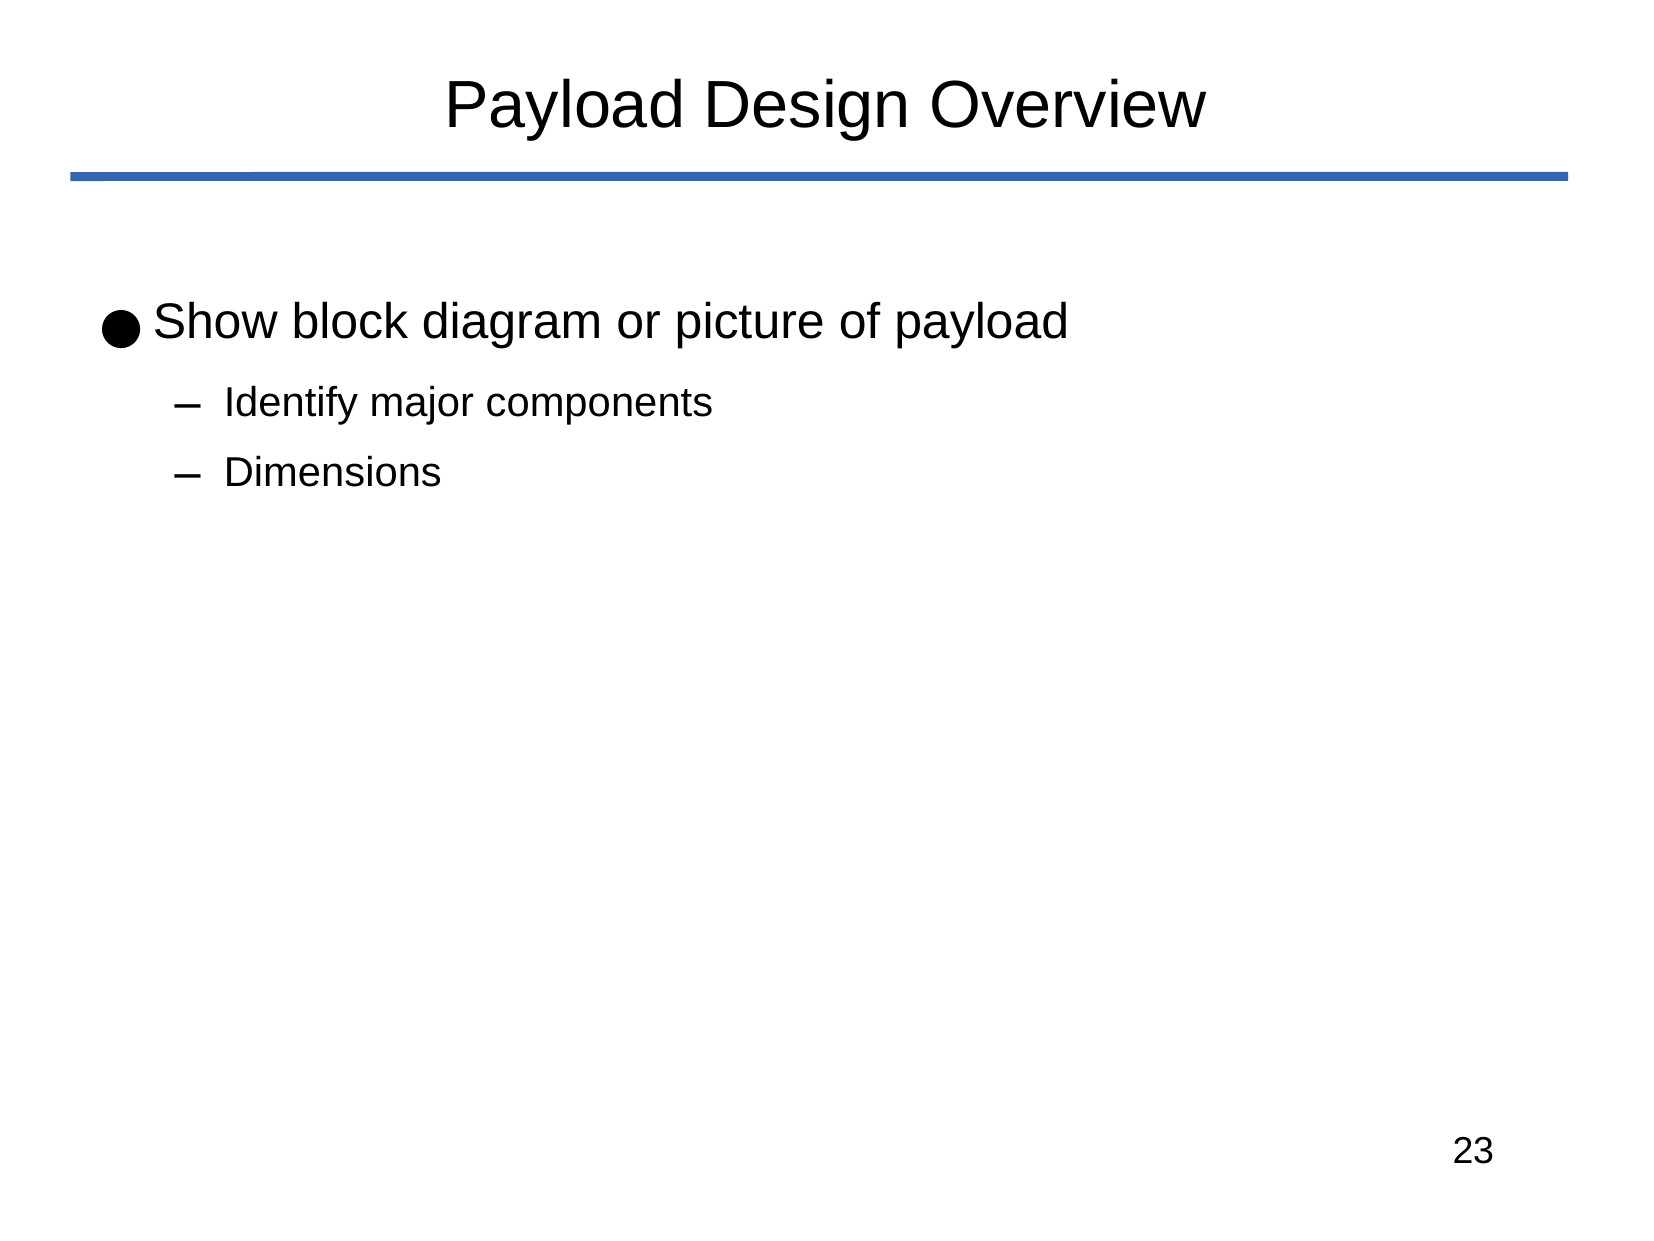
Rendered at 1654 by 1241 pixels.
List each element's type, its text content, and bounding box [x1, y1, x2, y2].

list Show block diagram or picture of payload Identify major components Dimensions [82, 290, 1570, 1109]
title Payload Design Overview [82, 49, 1570, 157]
slide_number ‹#› [1452, 1129, 1571, 1215]
